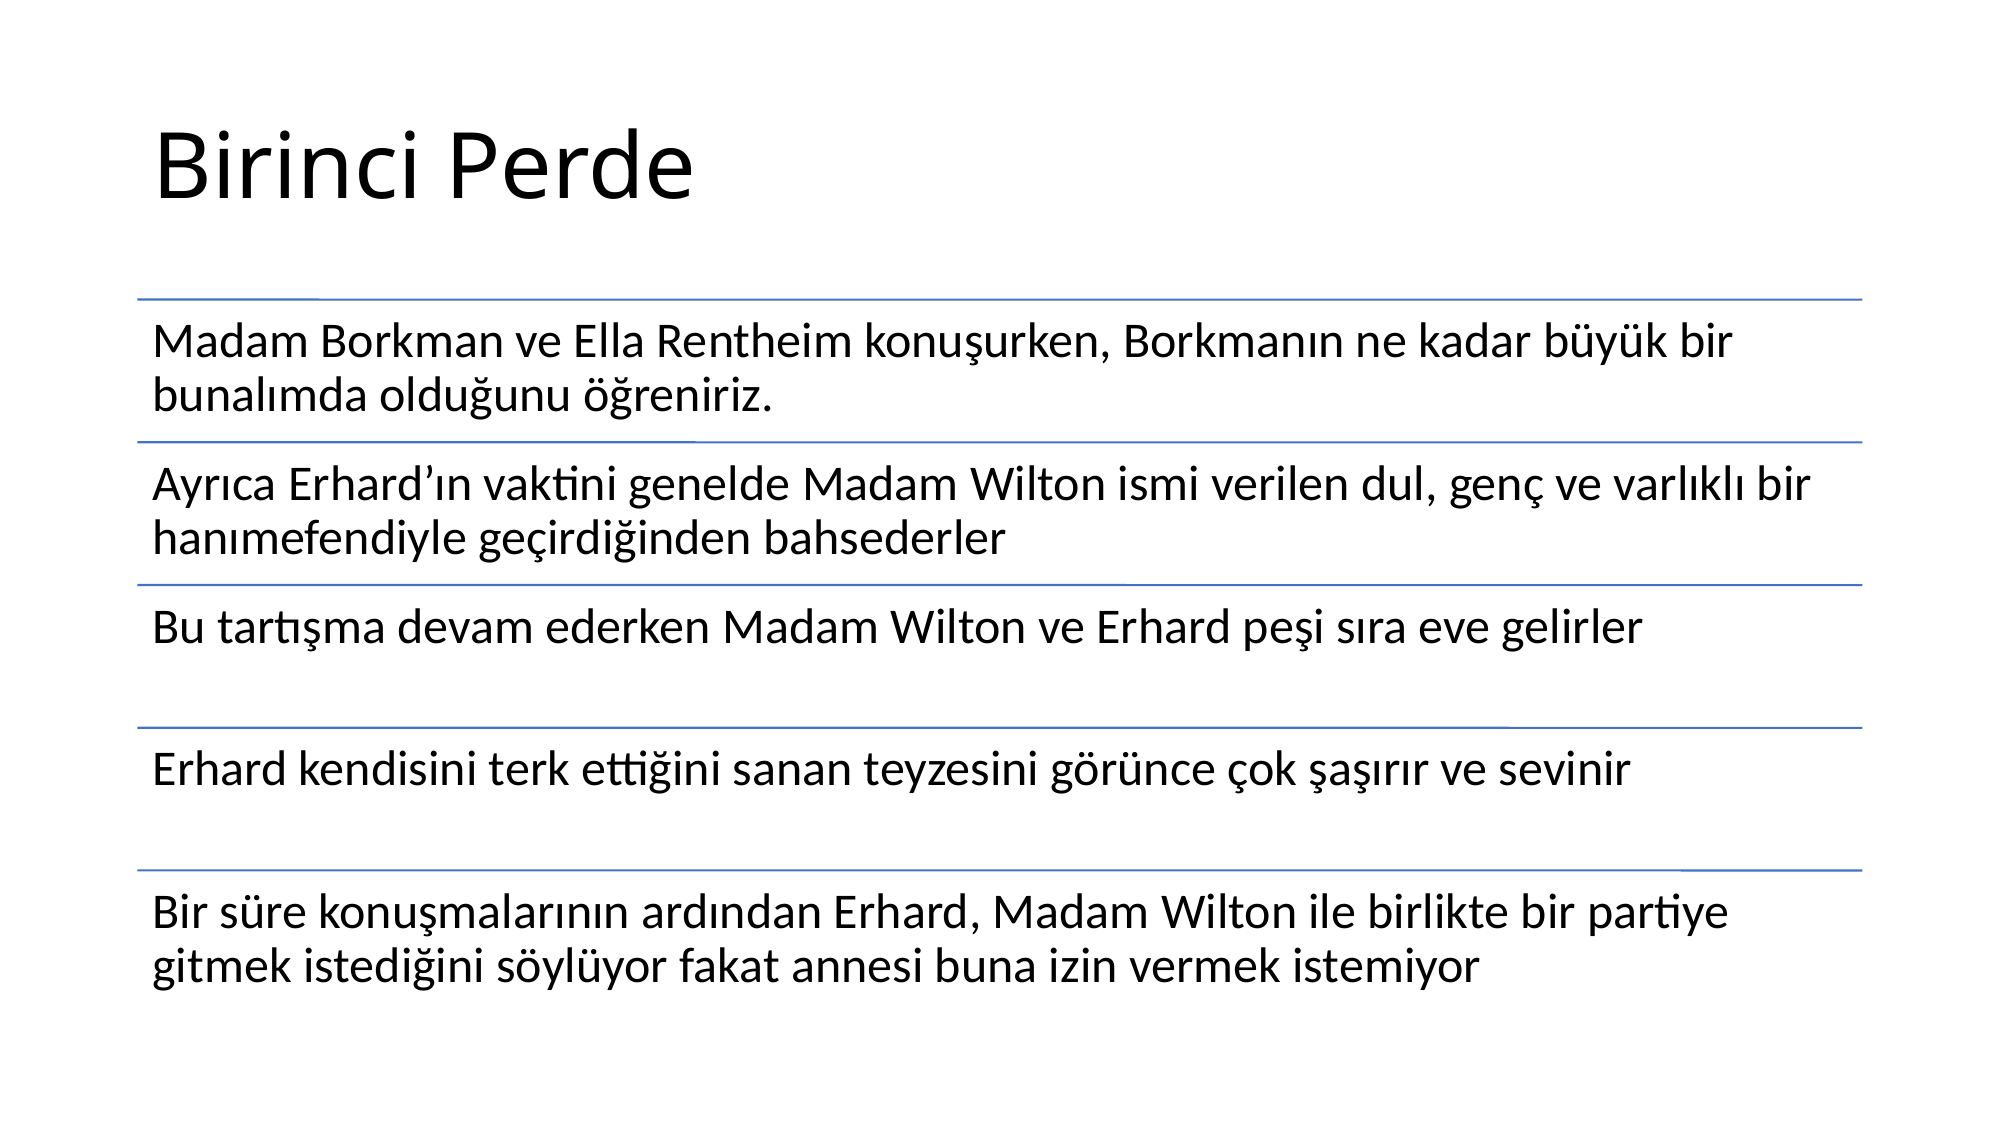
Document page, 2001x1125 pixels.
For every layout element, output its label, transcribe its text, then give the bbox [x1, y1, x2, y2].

title Birinci Perde [137, 59, 1863, 278]
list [137, 299, 1863, 1014]
